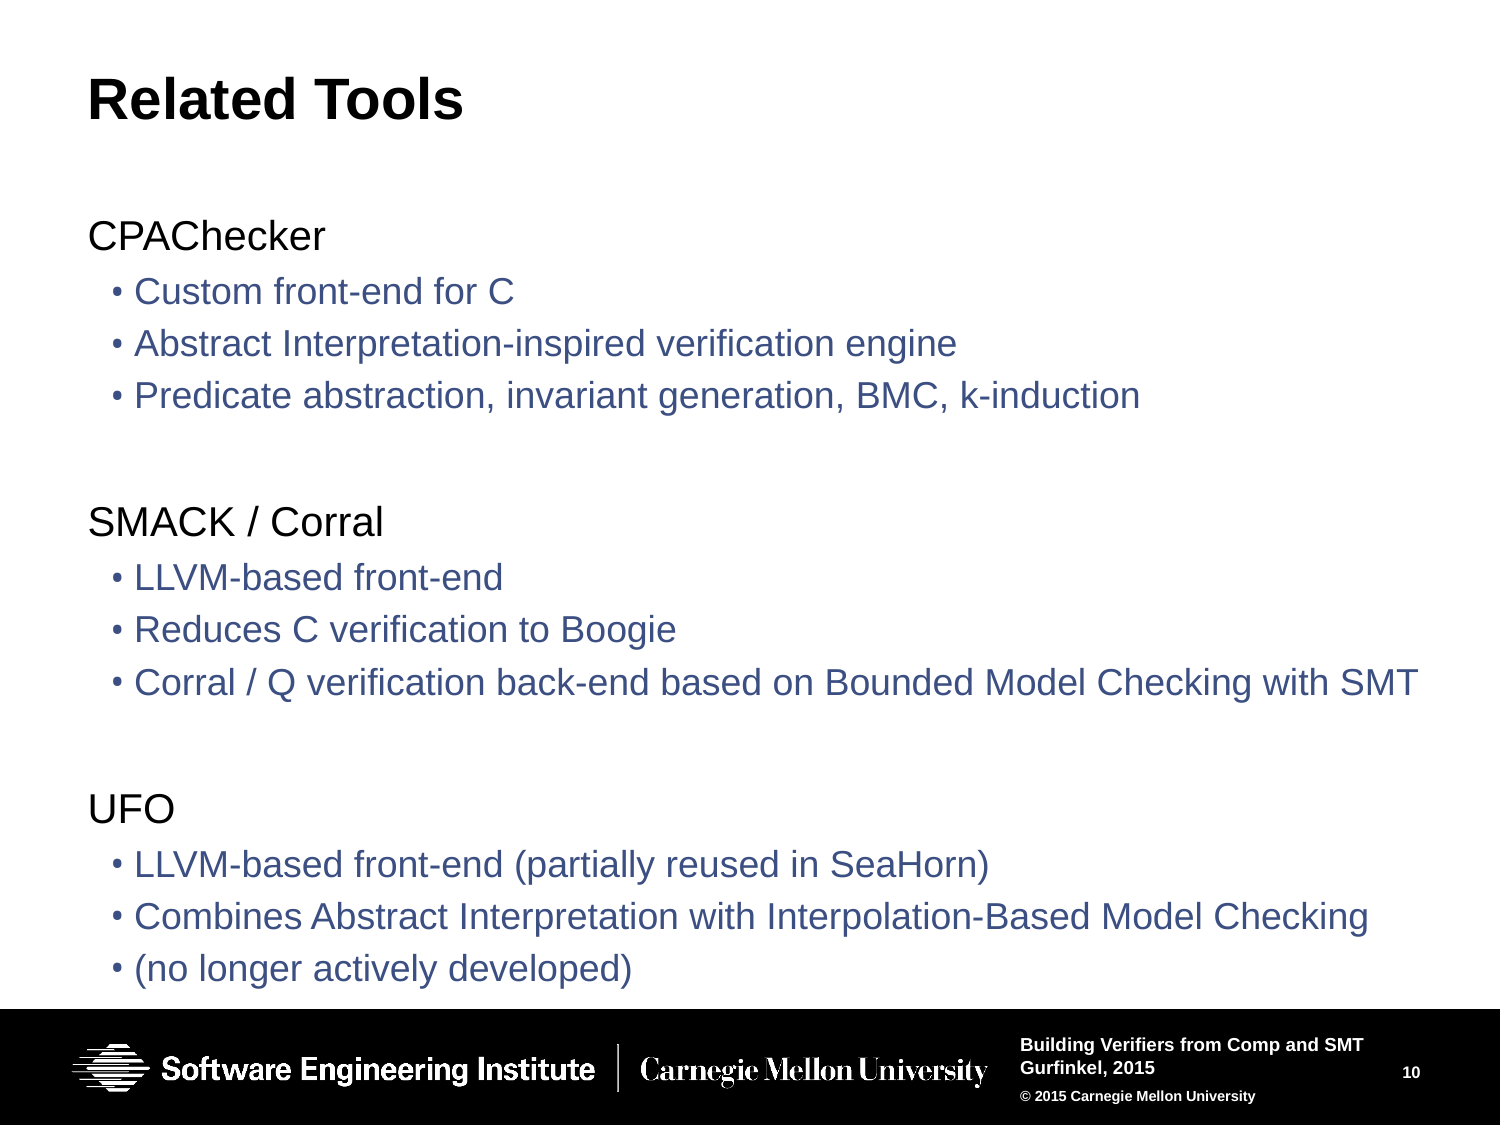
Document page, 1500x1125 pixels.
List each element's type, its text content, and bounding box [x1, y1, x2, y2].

title Related Tools [87, 69, 1426, 135]
picture [71, 1044, 988, 1092]
list CPAChecker Custom front-end for C Abstract Interpretation-inspired verification engine Predicate abstraction, invariant generation, BMC, k-induction SMACK / Corral LLVM-based front-end Reduces C verification to Boogie Corral / Q verification back-end based on Bounded Model Checking with SMT UFO LLVM-based front-end (partially reused in SeaHorn) Combines Abstract Interpretation with Interpolation-Based Model Checking (no longer actively developed) [87, 212, 1426, 1001]
